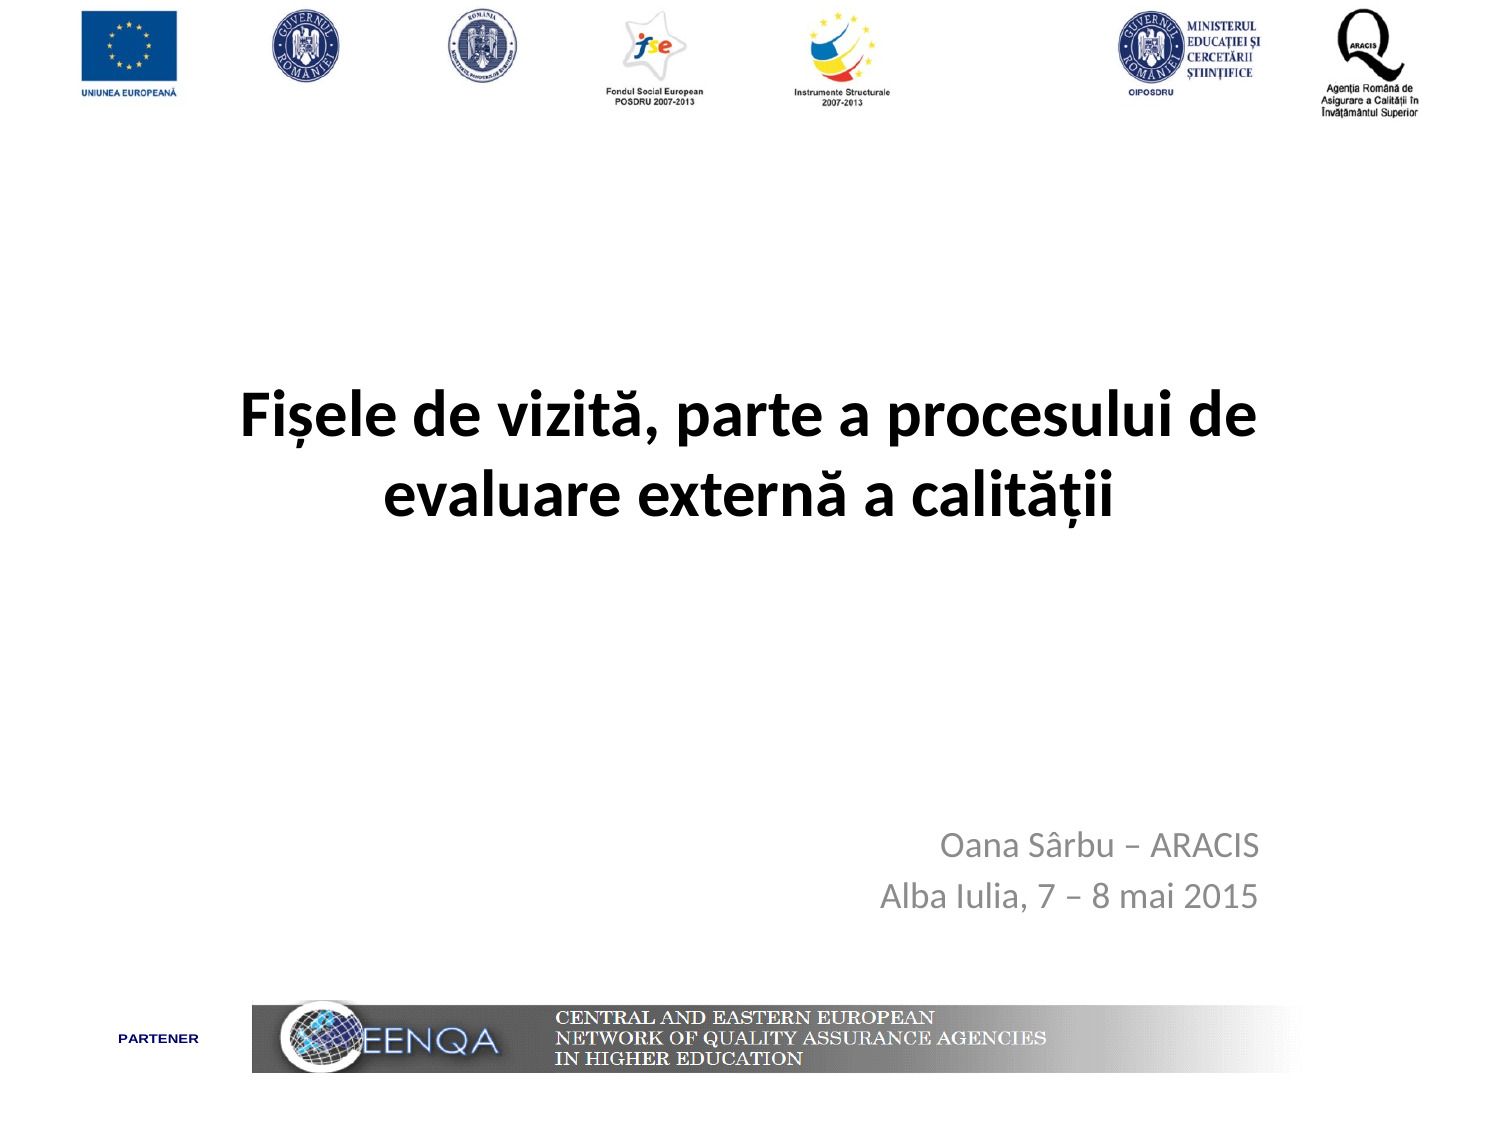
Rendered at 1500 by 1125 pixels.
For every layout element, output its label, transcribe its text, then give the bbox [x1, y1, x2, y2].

picture [87, 1000, 1438, 1101]
subtitle Oana Sârbu – ARACIS Alba Iulia, 7 – 8 mai 2015 [224, 812, 1276, 926]
picture [0, 0, 1500, 141]
title Fișele de vizită, parte a procesului de evaluare externă a calității [112, 237, 1388, 663]
